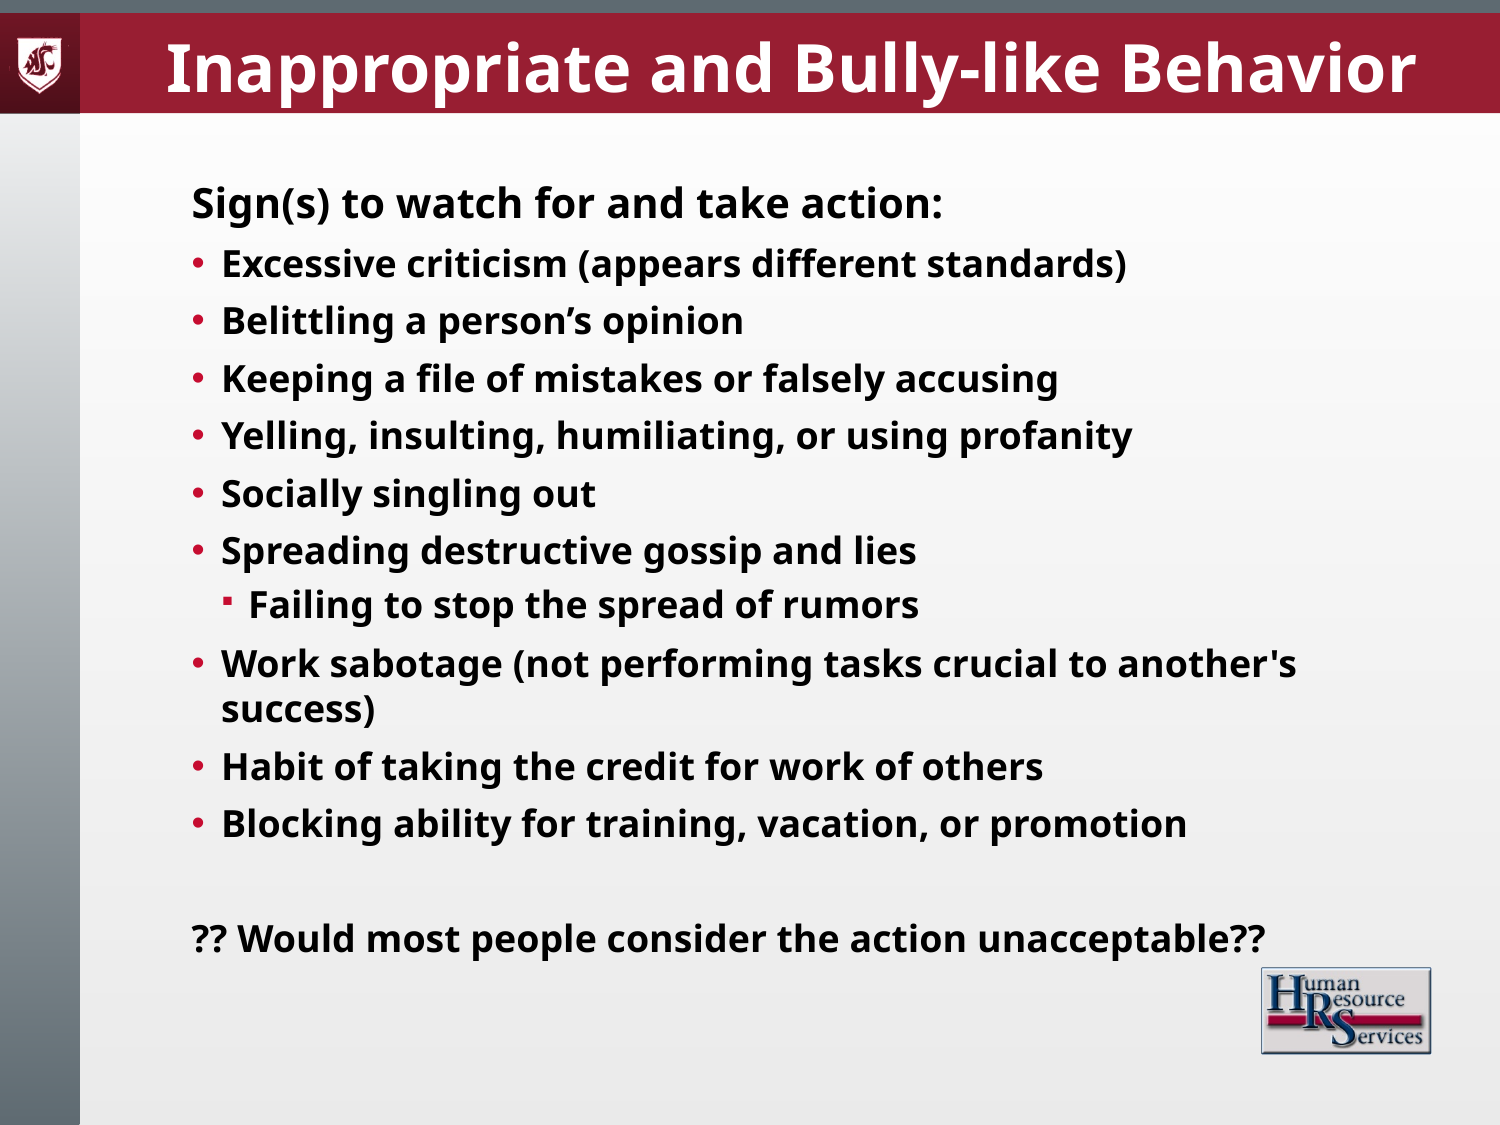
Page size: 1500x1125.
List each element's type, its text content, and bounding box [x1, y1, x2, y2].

picture [1381, 959, 1441, 1066]
text_box Inappropriate and Bully-like Behavior [82, 27, 1500, 114]
list Sign(s) to watch for and take action: Excessive criticism (appears different standards) Belittling a person’s opinion Keeping a file of mistakes or falsely accusing Yelling, insulting, humiliating, or using profanity Socially singling out Spreading destructive gossip and lies Failing to stop the spread of rumors Work sabotage (not performing tasks crucial to another's success) Habit of taking the credit for work of others Blocking ability for training, vacation, or promotion ?? Would most people consider the action unacceptable?? [82, 169, 1381, 1077]
picture [9, 27, 69, 100]
